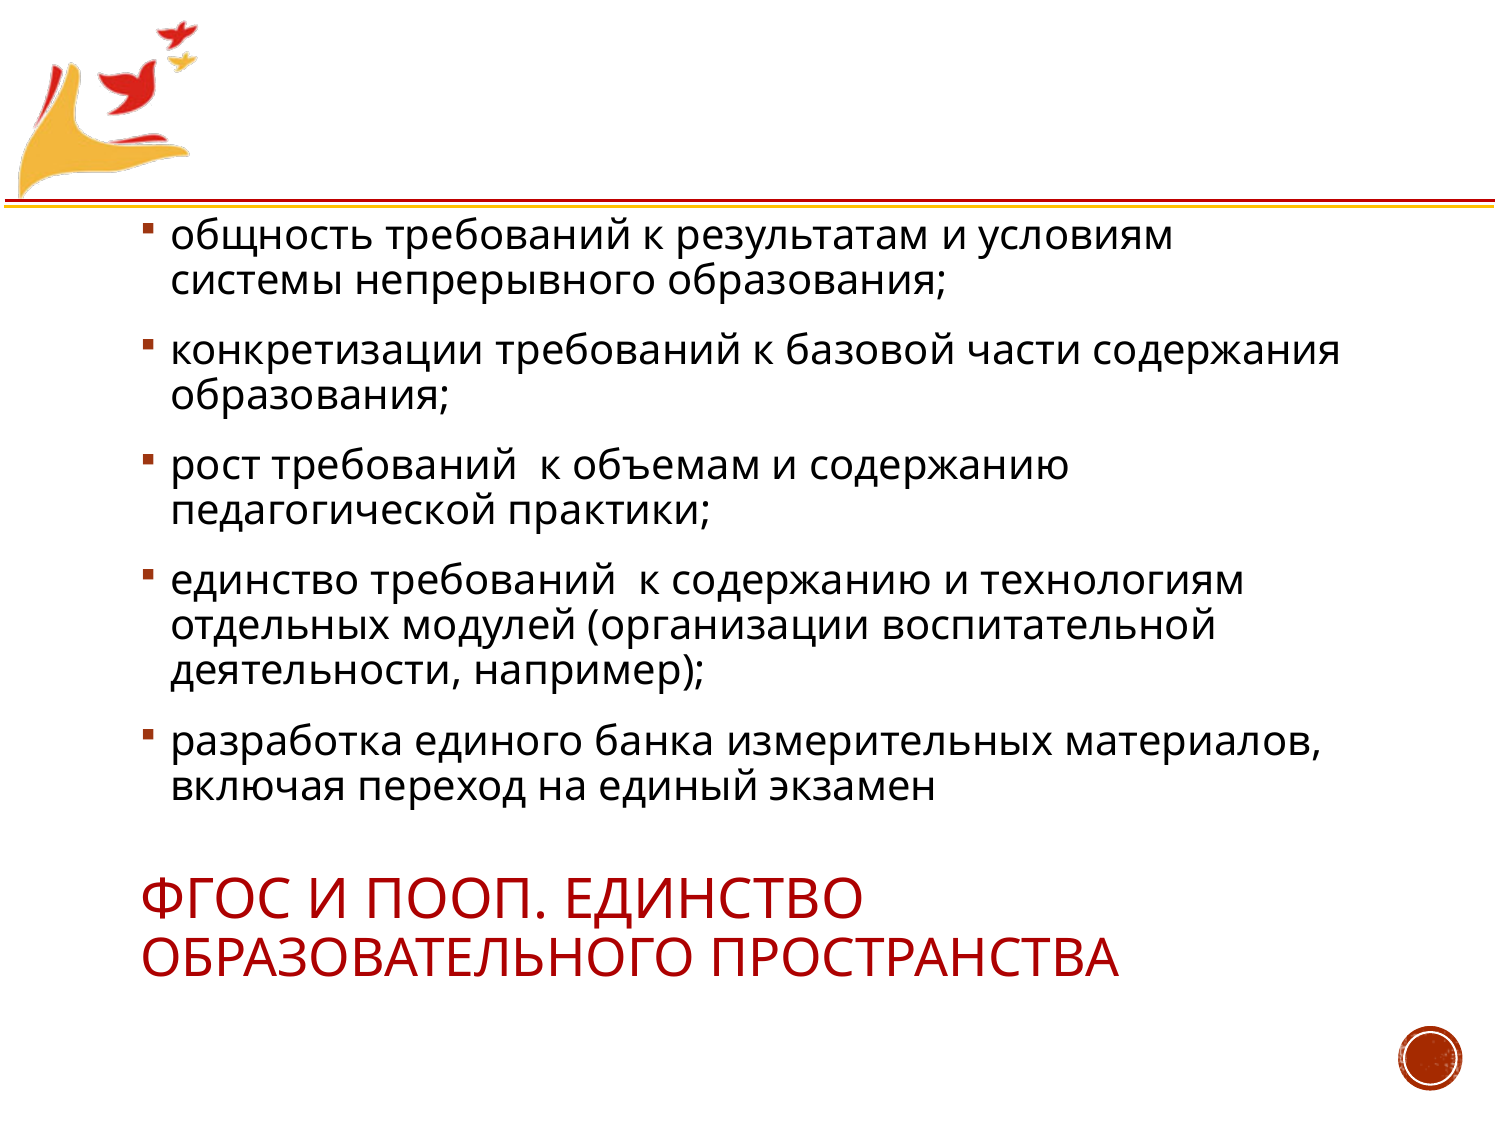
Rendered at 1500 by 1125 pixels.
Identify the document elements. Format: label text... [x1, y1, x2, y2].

picture [17, 18, 199, 199]
list общность требований к результатам и условиям системы непрерывного образования; конкретизации требований к базовой части содержания образования; рост требований к объемам и содержанию педагогической практики; единство требований к содержанию и технологиям отдельных модулей (организации воспитательной деятельности, например); разработка единого банка измерительных материалов, включая переход на единый экзамен [125, 205, 1363, 820]
title ФГОС и ПООП. Единство образовательного пространства [125, 846, 1238, 1013]
